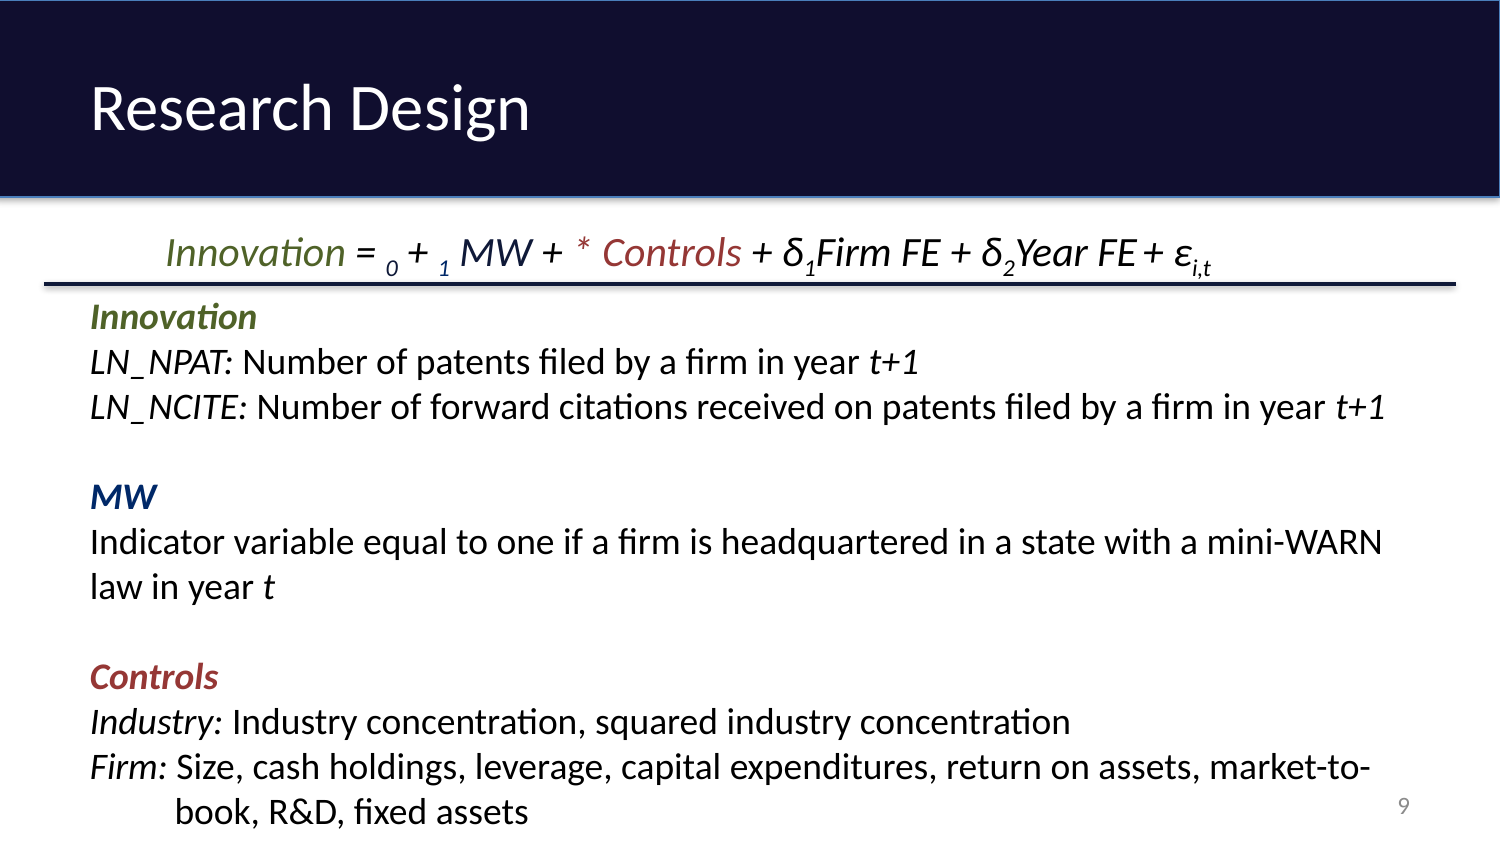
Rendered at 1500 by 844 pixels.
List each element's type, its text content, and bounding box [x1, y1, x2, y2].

list [75, 204, 1425, 280]
title Research Design [75, 33, 1425, 175]
text_box Innovation LN_NPAT: Number of patents filed by a firm in year t+1 LN_NCITE: Number of forward citations received on patents filed by a firm in year t+1 MW Indicator variable equal to one if a firm is headquartered in a state with a mini-WARN law in year t Controls Industry: Industry concentration, squared industry concentration Firm: Size, cash holdings, leverage, capital expenditures, return on assets, market-to- book, R&D, fixed assets [74, 285, 1457, 844]
